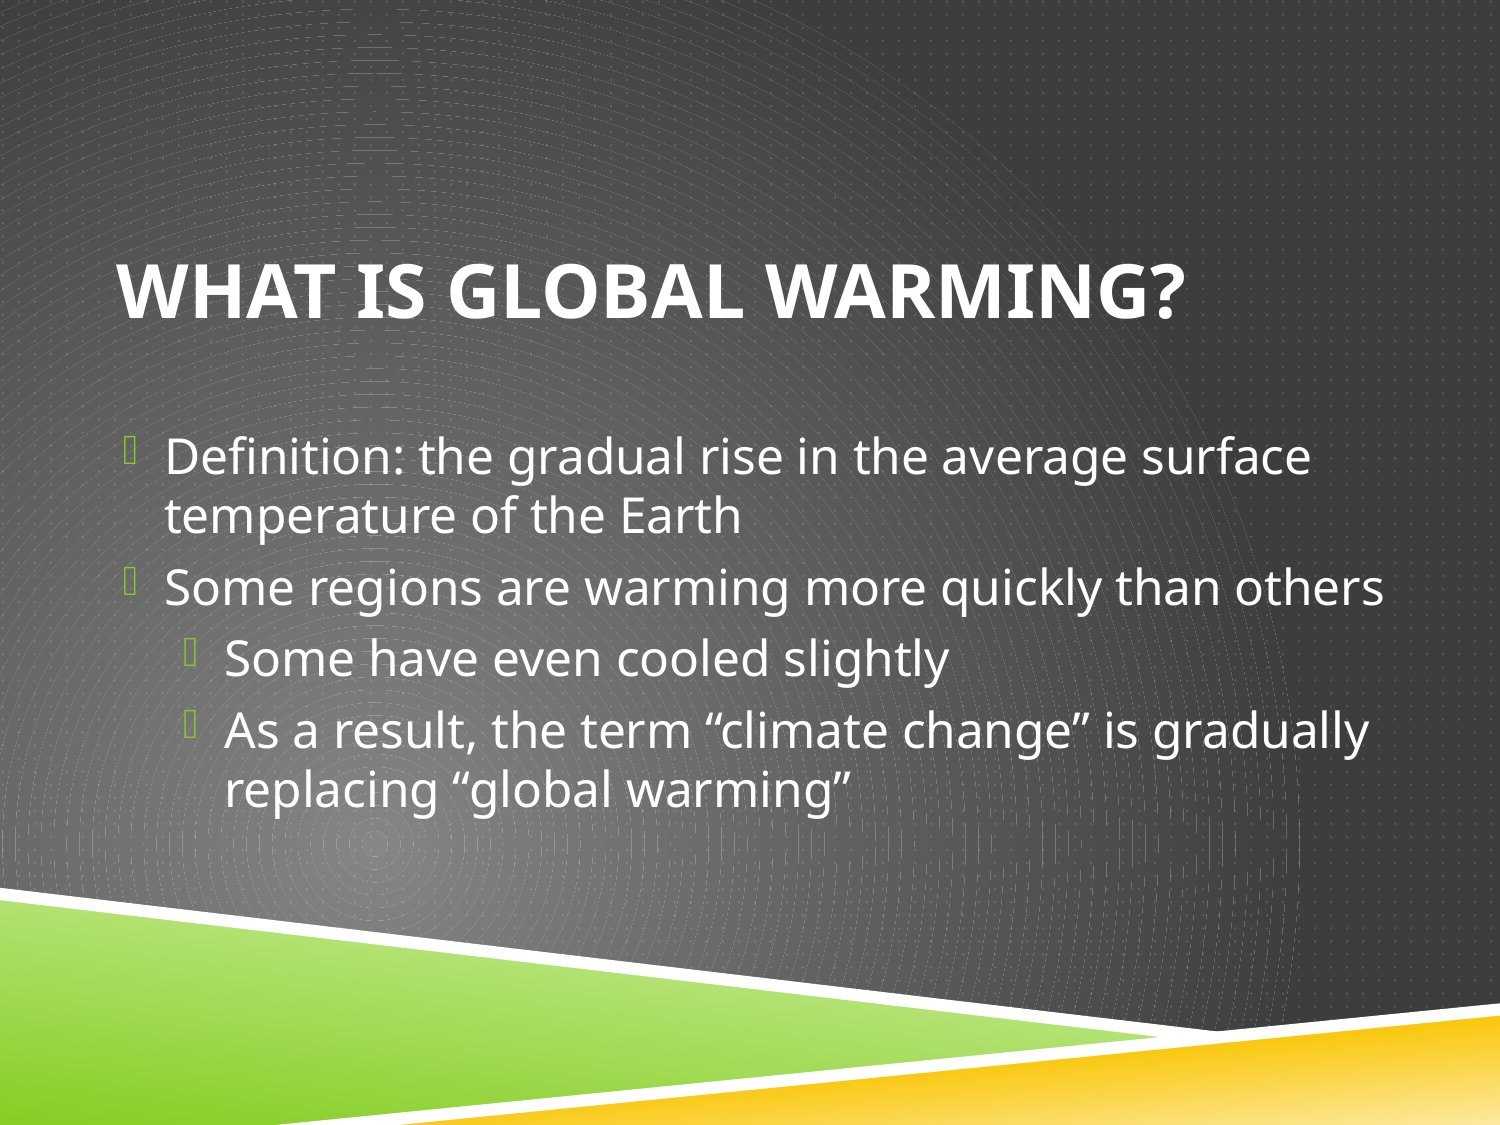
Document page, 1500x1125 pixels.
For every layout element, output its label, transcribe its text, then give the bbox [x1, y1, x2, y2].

list Definition: the gradual rise in the average surface temperature of the Earth Some regions are warming more quickly than others Some have even cooled slightly As a result, the term “climate change” is gradually replacing “global warming” [112, 362, 1388, 875]
title What is Global Warming? [116, 124, 1383, 362]
